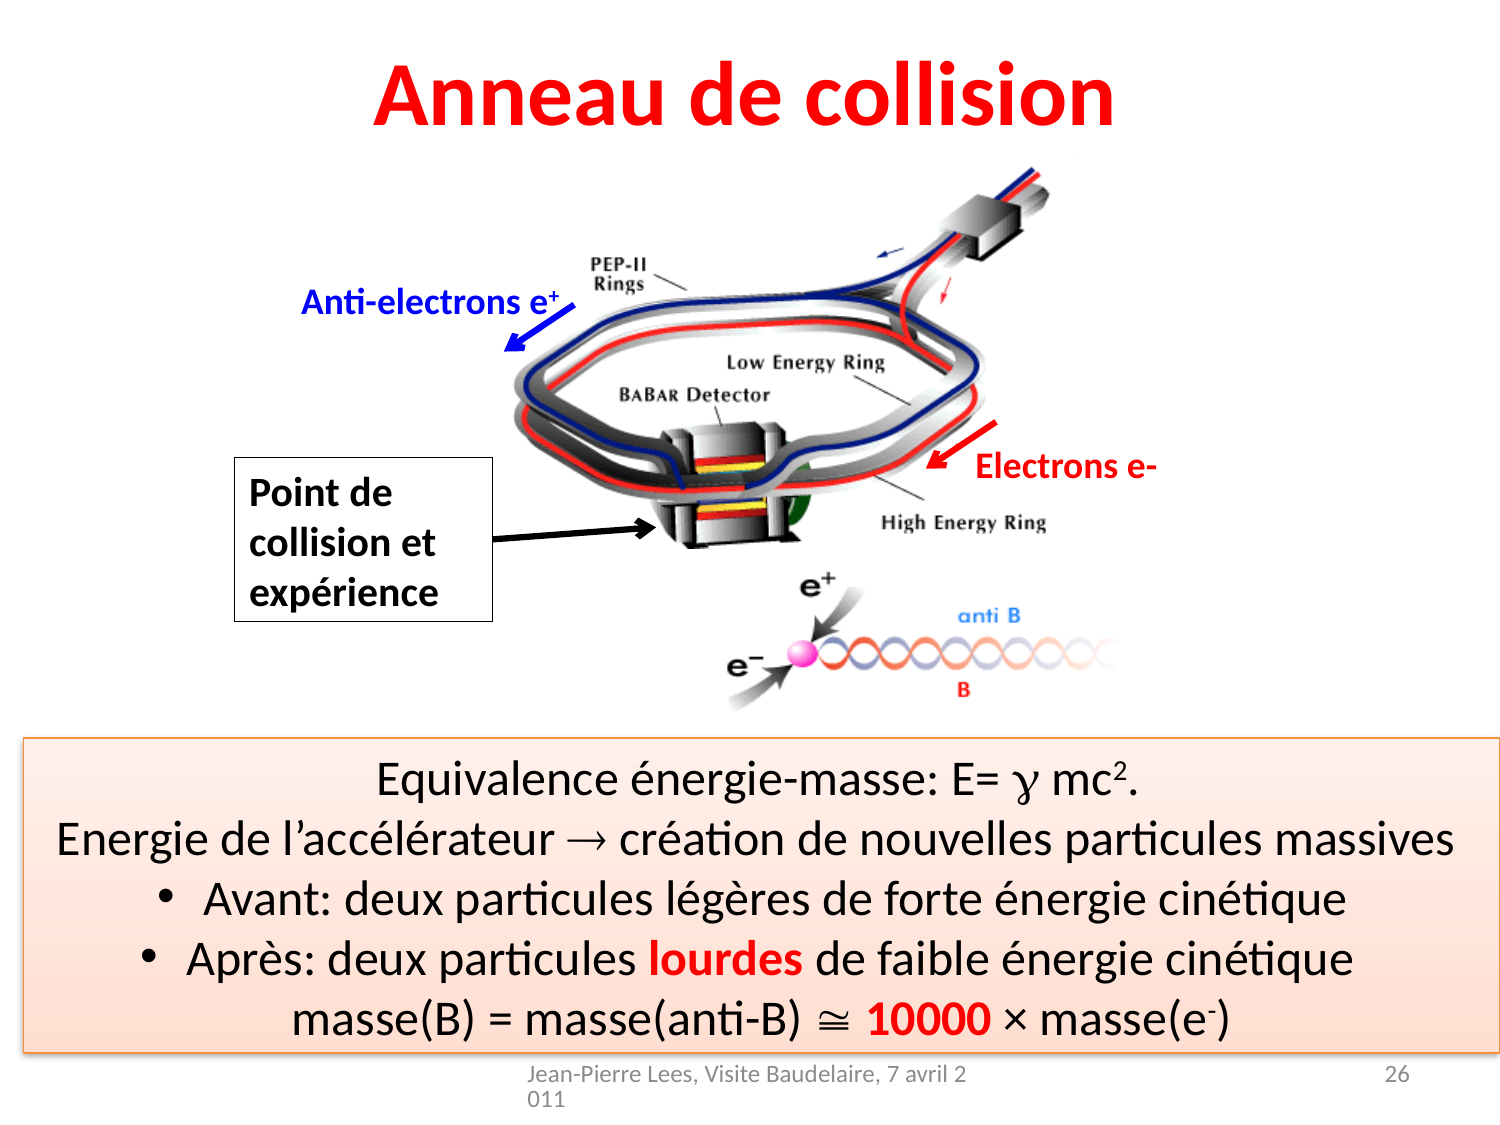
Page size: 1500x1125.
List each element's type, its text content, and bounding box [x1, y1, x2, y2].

footer Jean-Pierre Lees, Visite Baudelaire, 7 avril 2011 [512, 1061, 988, 1103]
text_box Electrons e- [1082, 433, 1173, 494]
picture [480, 152, 1077, 549]
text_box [491, 527, 657, 541]
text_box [503, 304, 575, 352]
title Anneau de collision [70, 23, 1421, 155]
text_box Equivalence énergie-masse: E= g mc2. Energie de l’accélérateur  création de nouvelles particules massives Avant: deux particules légères de forte énergie cinétique Après: deux particules lourdes de faible énergie cinétique masse(B) = masse(anti-B)  10000 × masse(e-) [23, 737, 1500, 1054]
text_box Anti-electrons e+ [286, 269, 475, 330]
slide_number 26 [1074, 1042, 1425, 1103]
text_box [925, 421, 997, 469]
text_box Point de collision et expérience [234, 457, 493, 622]
picture [726, 550, 1126, 716]
